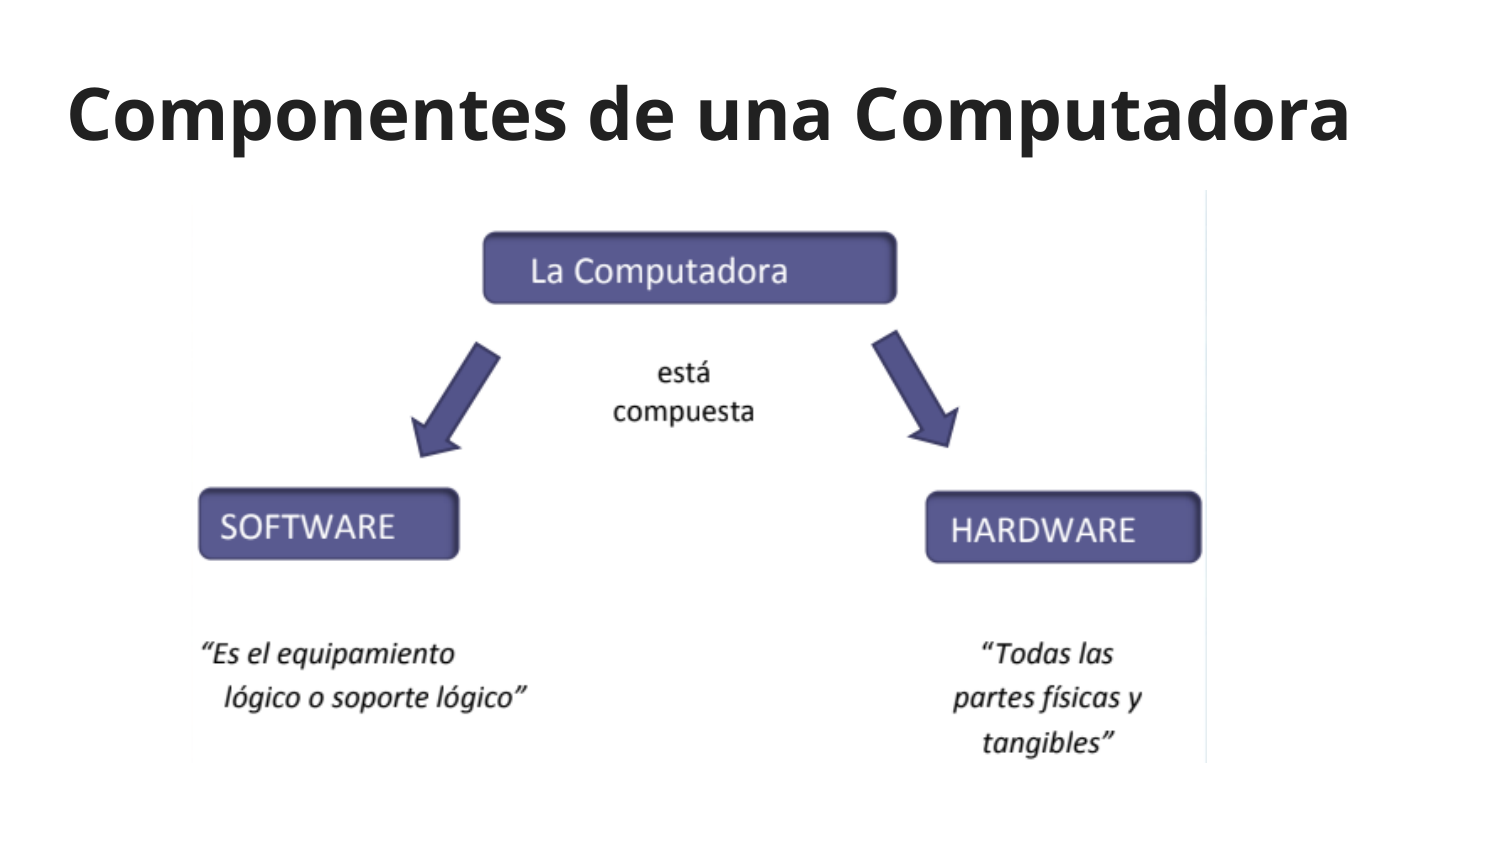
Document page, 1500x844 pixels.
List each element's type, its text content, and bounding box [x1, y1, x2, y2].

picture [191, 190, 1207, 763]
title Componentes de una Computadora [51, 48, 1449, 180]
